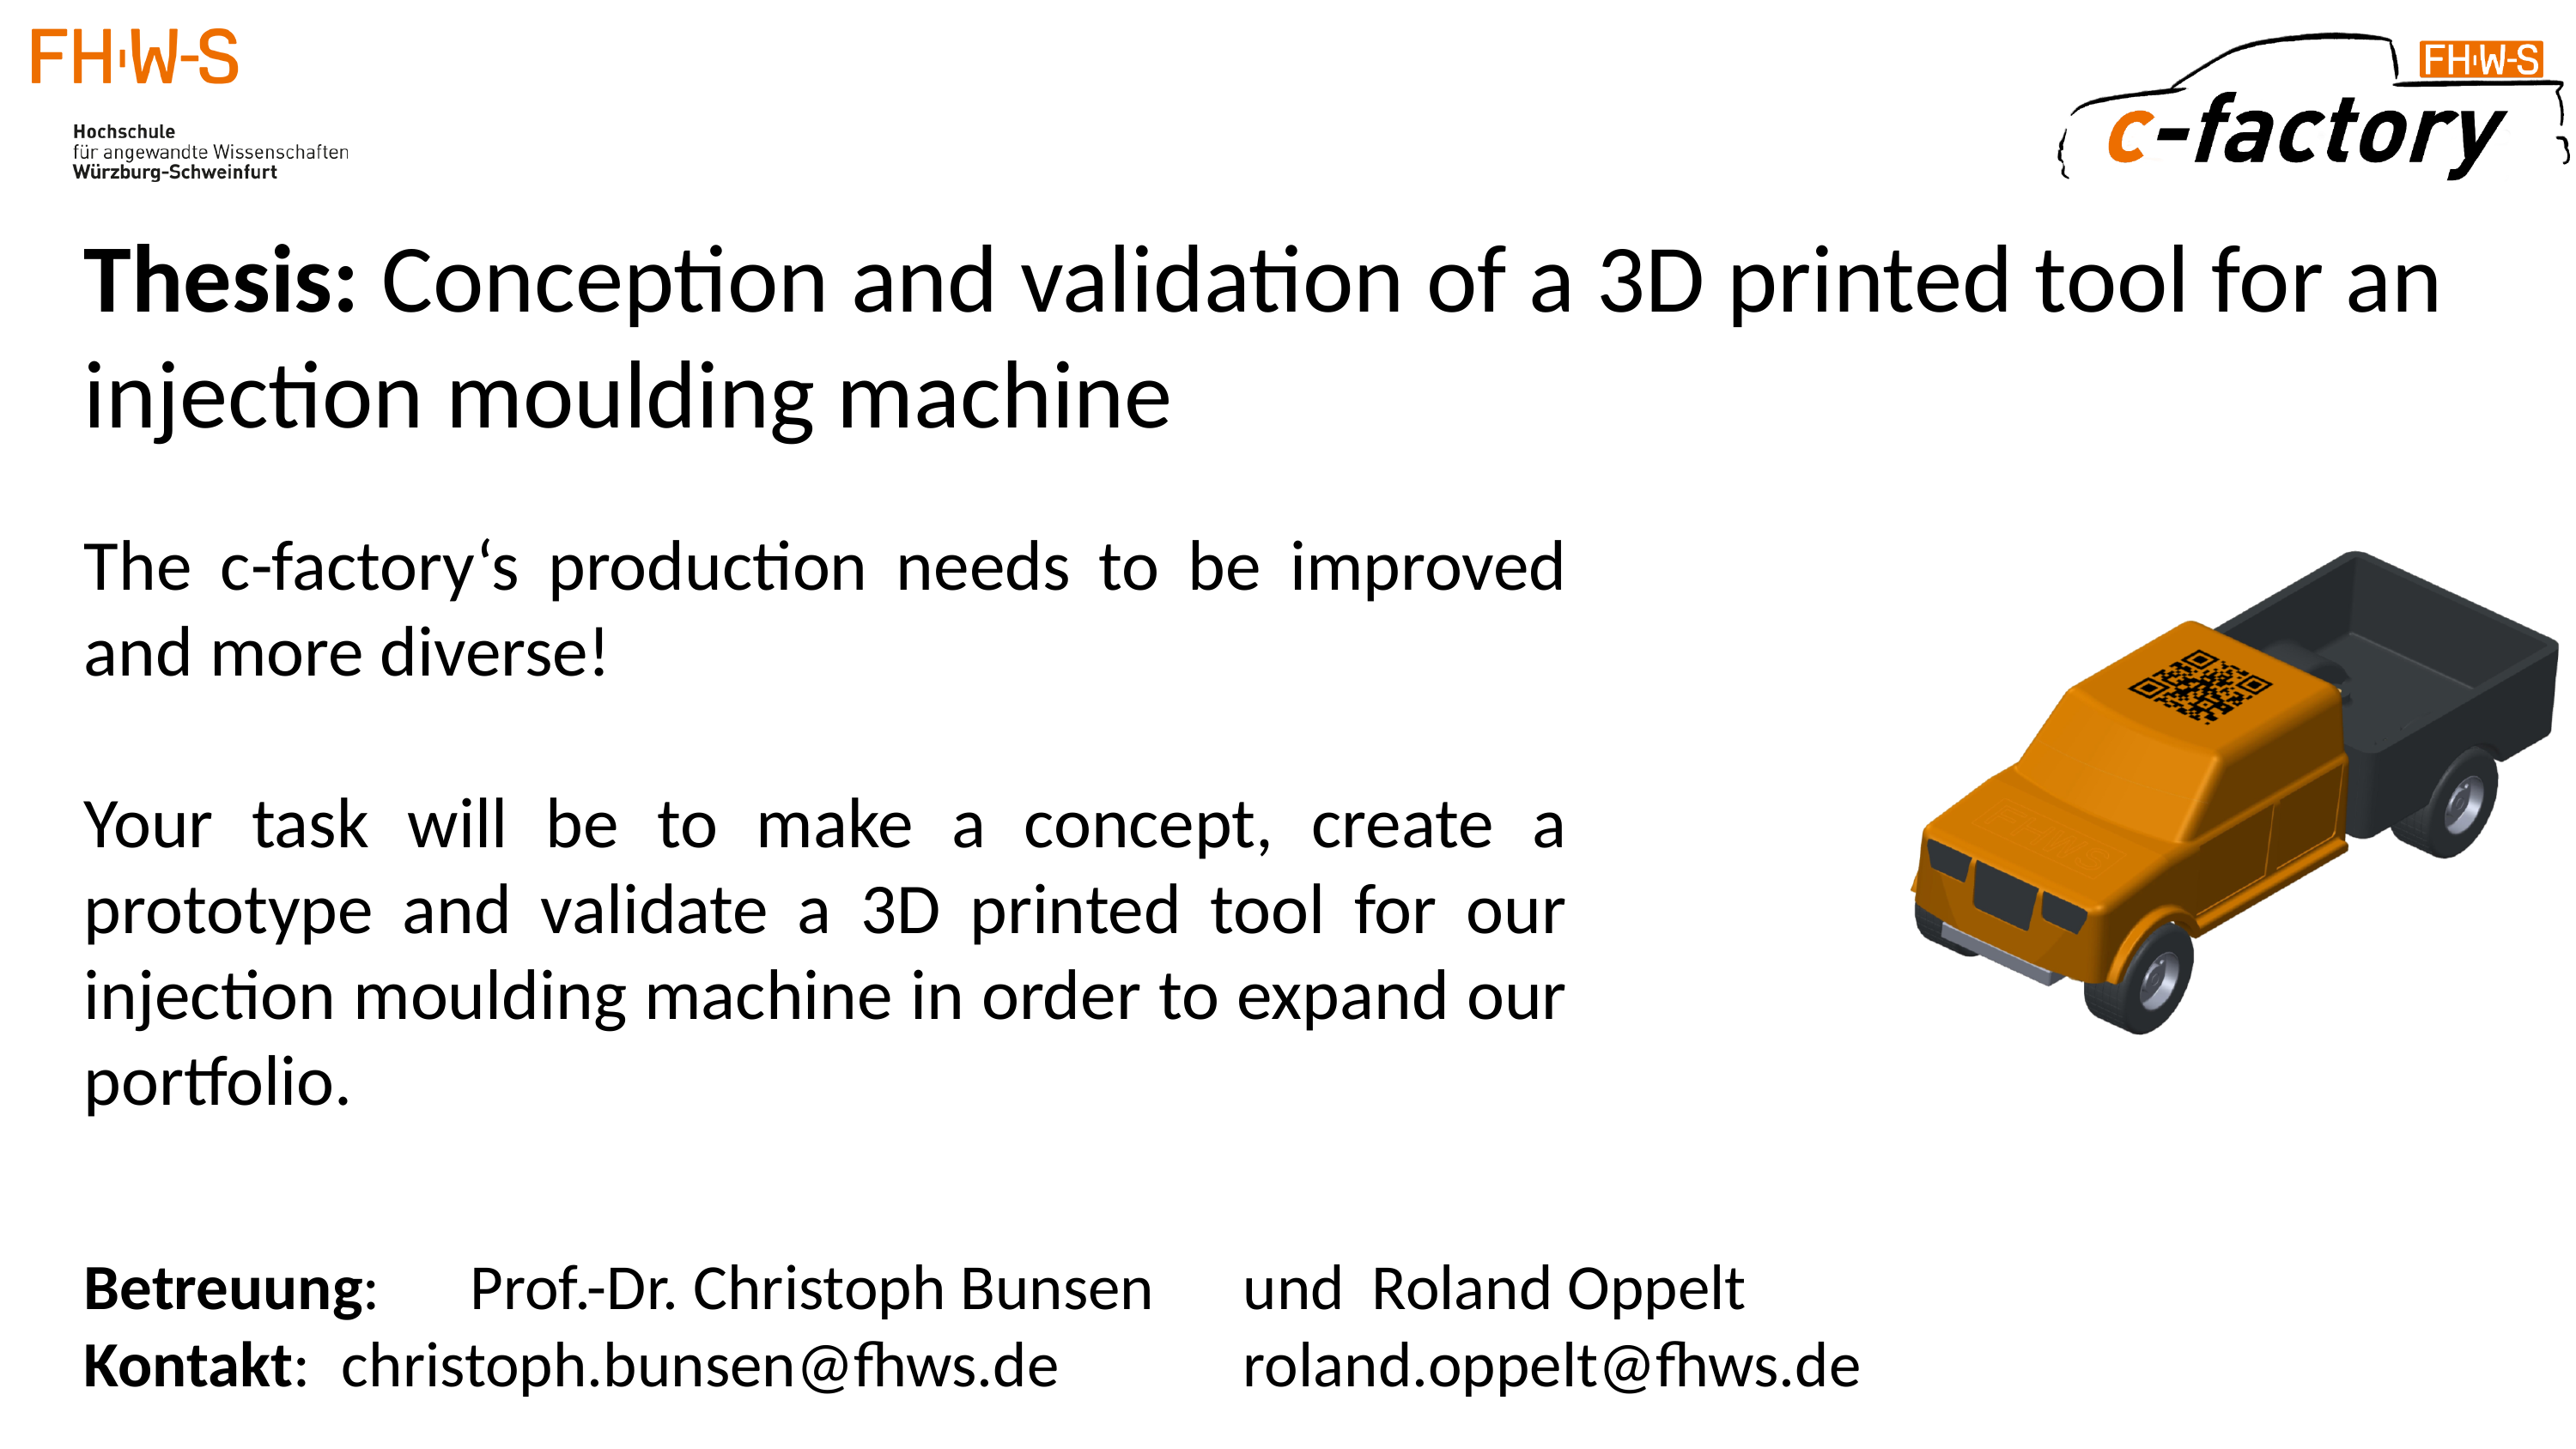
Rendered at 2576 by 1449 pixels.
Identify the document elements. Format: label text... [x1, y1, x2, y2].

picture [32, 28, 348, 182]
picture [1886, 543, 2576, 1046]
text_box The c-factory‘s production needs to be improved and more diverse! Your task will be to make a concept, create a prototype and validate a 3D printed tool for our injection moulding machine in order to expand our portfolio. [71, 512, 1581, 1126]
text_box Thesis: Conception and validation of a 3D printed tool for an injection moulding machine [71, 209, 2482, 454]
text_box Betreuung: Prof.-Dr. Christoph Bunsen und Roland Oppelt Kontakt: christoph.bunsen@fhws.de roland.oppelt@fhws.de [71, 1239, 2482, 1406]
picture [2056, 28, 2576, 182]
